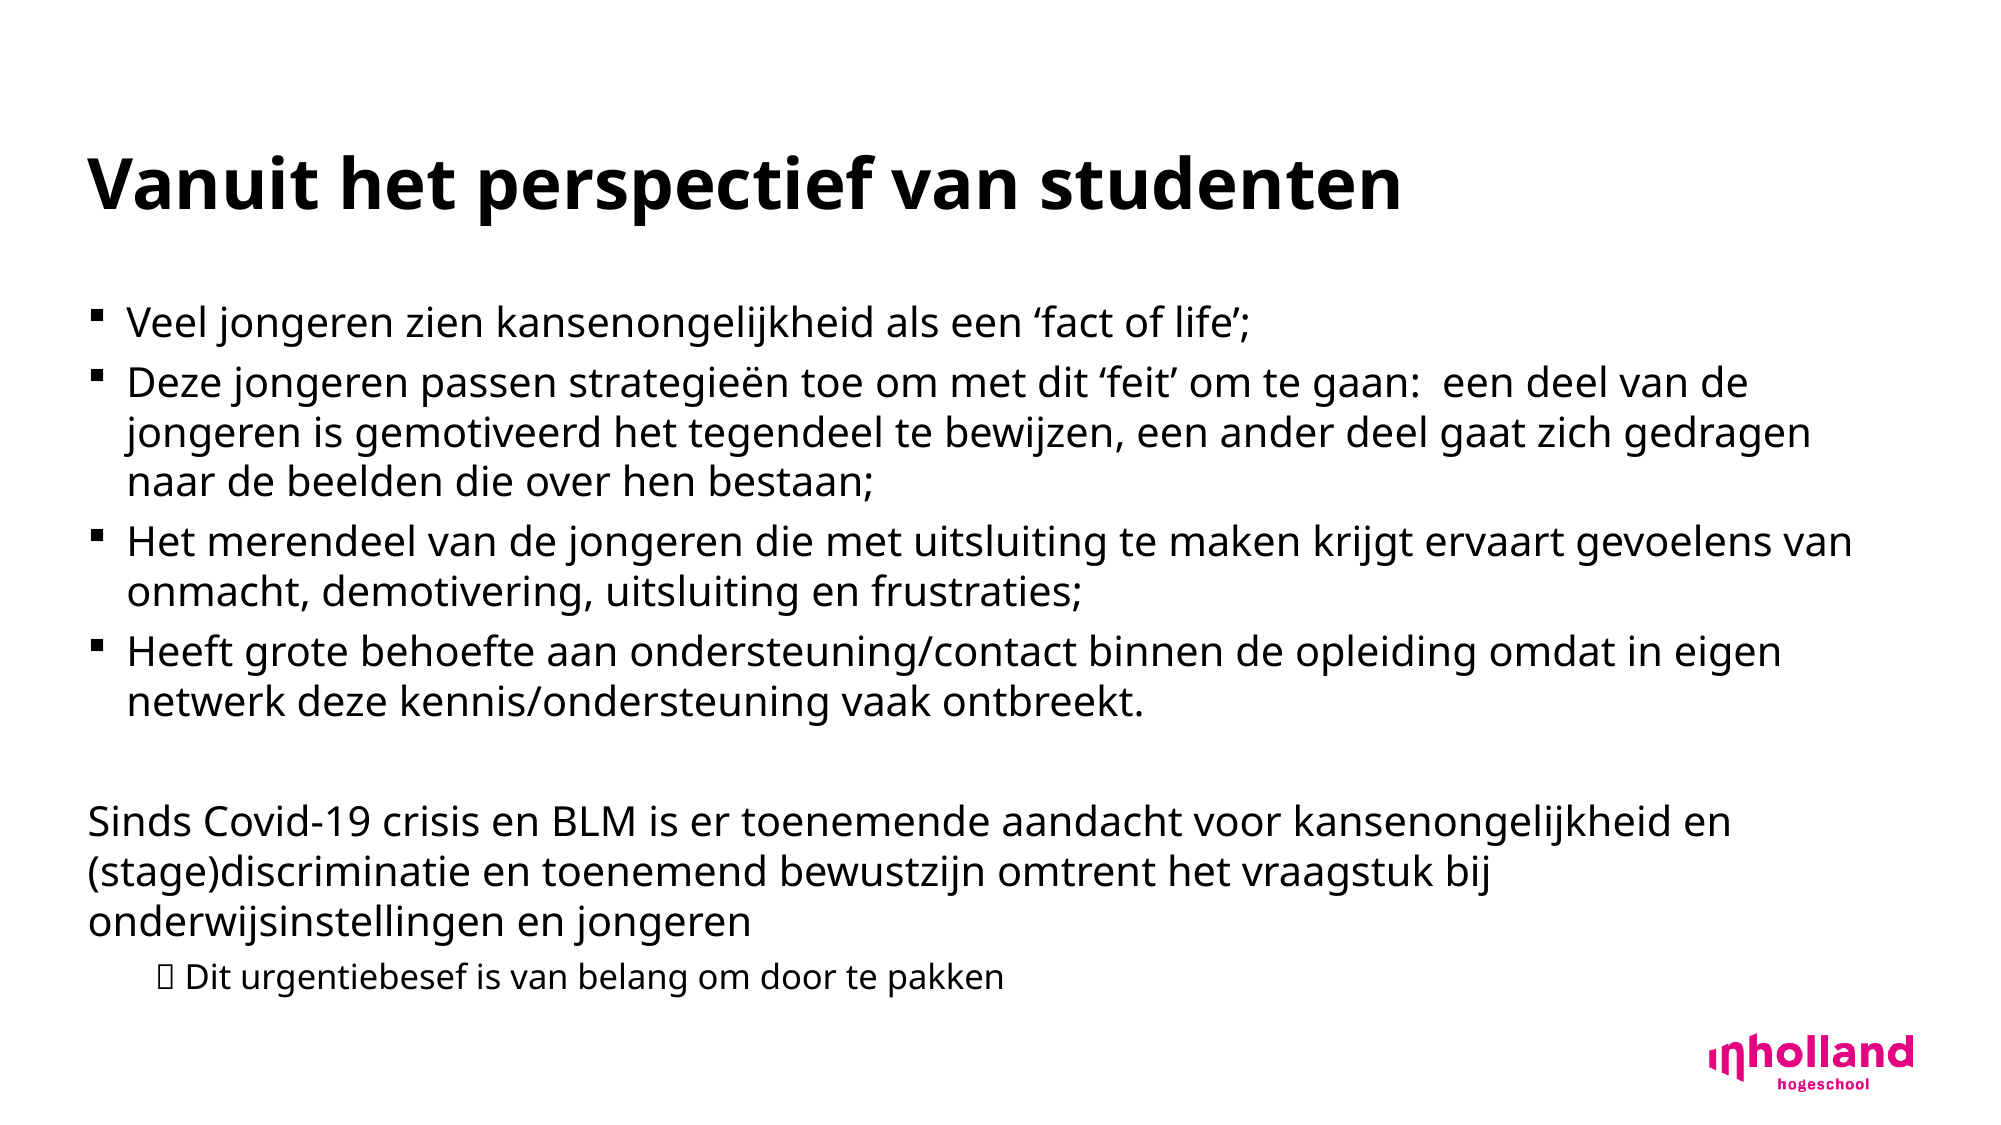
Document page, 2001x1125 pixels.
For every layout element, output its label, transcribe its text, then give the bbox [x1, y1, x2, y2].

list Veel jongeren zien kansenongelijkheid als een ‘fact of life’; Deze jongeren passen strategieën toe om met dit ‘feit’ om te gaan: een deel van de jongeren is gemotiveerd het tegendeel te bewijzen, een ander deel gaat zich gedragen naar de beelden die over hen bestaan; Het merendeel van de jongeren die met uitsluiting te maken krijgt ervaart gevoelens van onmacht, demotivering, uitsluiting en frustraties; Heeft grote behoefte aan ondersteuning/contact binnen de opleiding omdat in eigen netwerk deze kennis/ondersteuning vaak ontbreekt. Sinds Covid-19 crisis en BLM is er toenemende aandacht voor kansenongelijkheid en (stage)discriminatie en toenemend bewustzijn omtrent het vraagstuk bij onderwijsinstellingen en jongeren  Dit urgentiebesef is van belang om door te pakken [87, 295, 1911, 1003]
title Vanuit het perspectief van studenten [87, 91, 1911, 208]
picture [1709, 1033, 1913, 1092]
